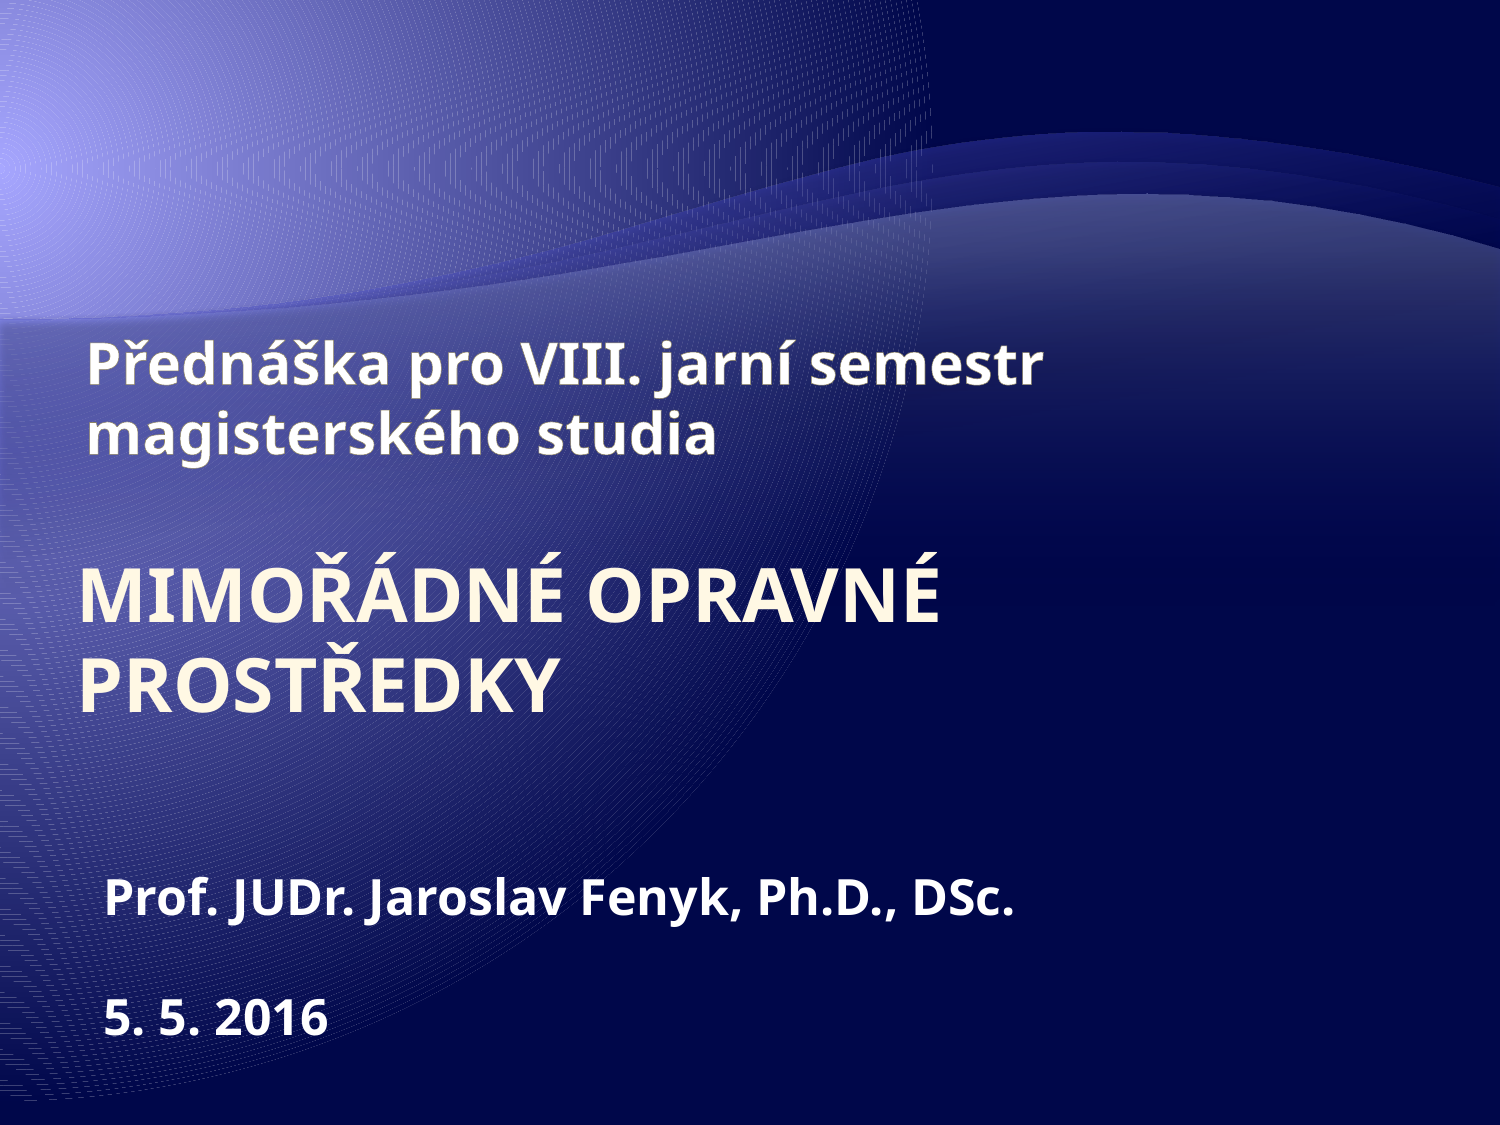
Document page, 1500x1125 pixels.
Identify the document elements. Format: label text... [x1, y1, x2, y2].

text_box Prof. JUDr. Jaroslav Fenyk, Ph.D., DSc. 5. 5. 2016 [88, 857, 1139, 941]
title Přednáška pro VIII. jarní semestr magisterského studia [85, 326, 1384, 511]
subtitle MimoŘádné opravné prostředky [76, 511, 1436, 728]
